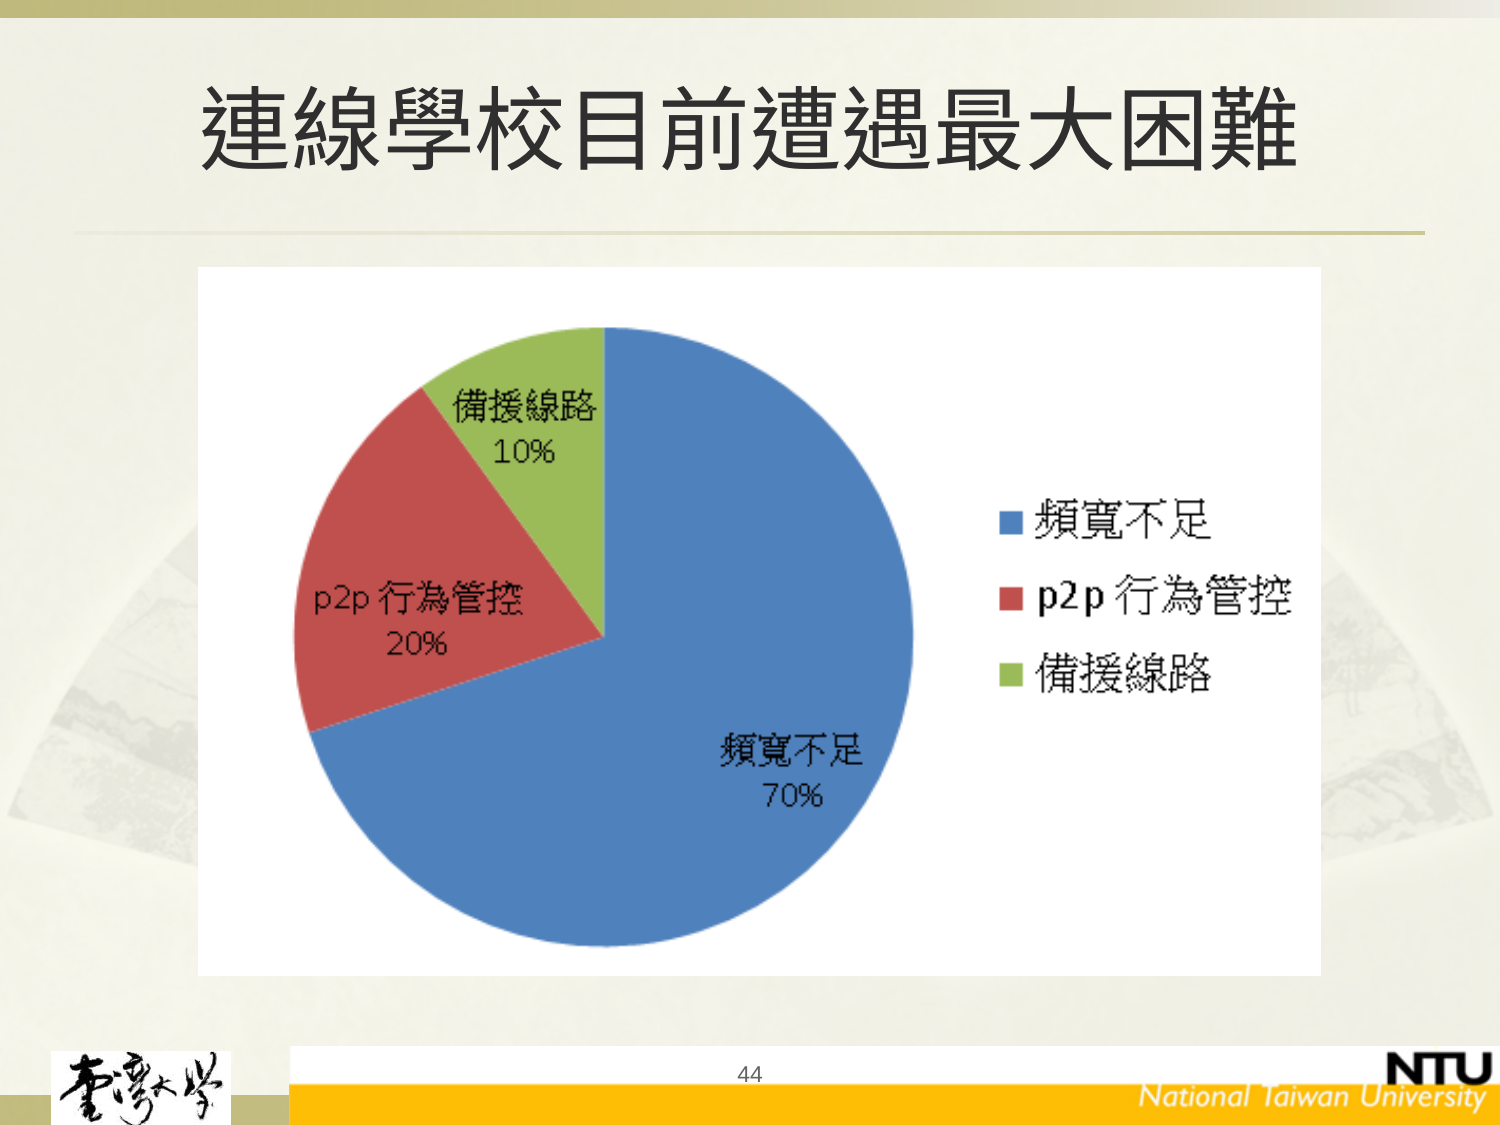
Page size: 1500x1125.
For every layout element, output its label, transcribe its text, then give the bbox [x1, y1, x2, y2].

title 連線學校目前遭遇最大困難 [75, 45, 1425, 209]
picture [197, 266, 1321, 977]
slide_number 44 [675, 1050, 825, 1097]
picture [289, 1046, 1500, 1125]
picture [51, 1051, 231, 1125]
